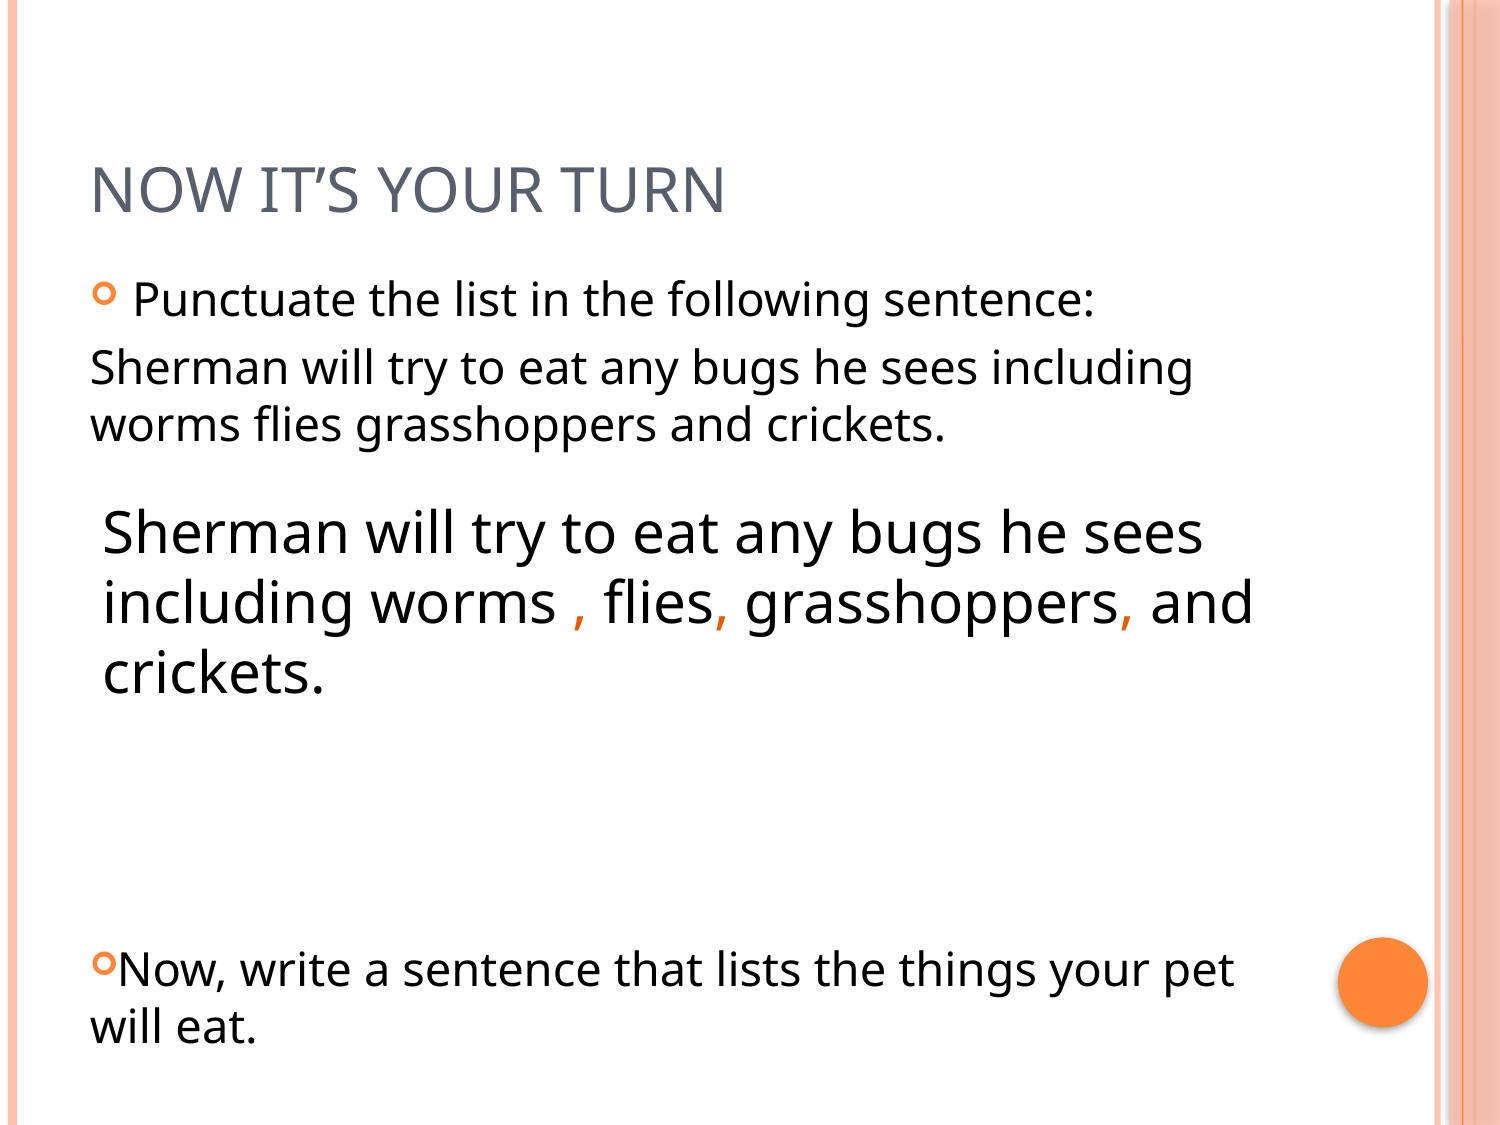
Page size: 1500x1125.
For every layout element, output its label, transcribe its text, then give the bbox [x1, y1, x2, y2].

title Now It’s your turn [75, 45, 1300, 233]
text_box Sherman will try to eat any bugs he sees including worms , flies, grasshoppers, and crickets. [87, 487, 1400, 758]
list Punctuate the list in the following sentence: Sherman will try to eat any bugs he sees including worms flies grasshoppers and crickets. Now, write a sentence that lists the things your pet will eat. [75, 262, 1300, 1062]
